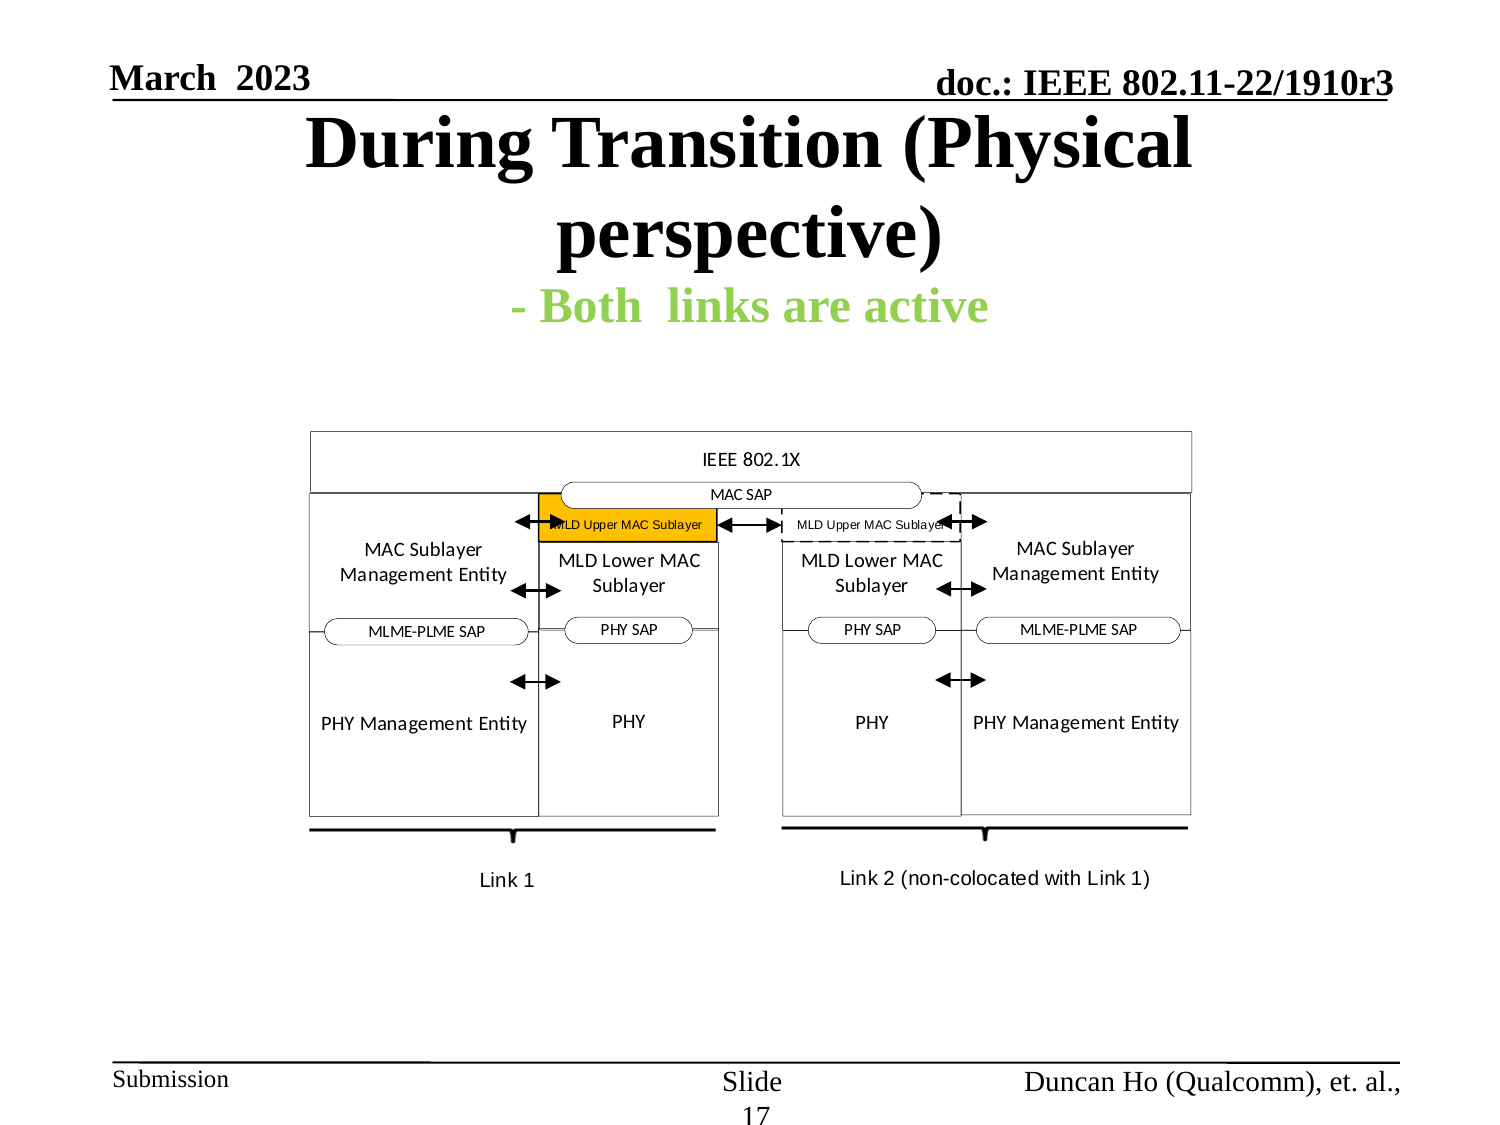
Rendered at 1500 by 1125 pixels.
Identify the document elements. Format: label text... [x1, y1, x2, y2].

slide_number Slide 17 [712, 1061, 800, 1123]
title During Transition (Physical perspective) - Both links are active [112, 112, 1388, 314]
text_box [267, 385, 1231, 943]
footer Duncan Ho (Qualcomm), et. al., [878, 1061, 1402, 1093]
